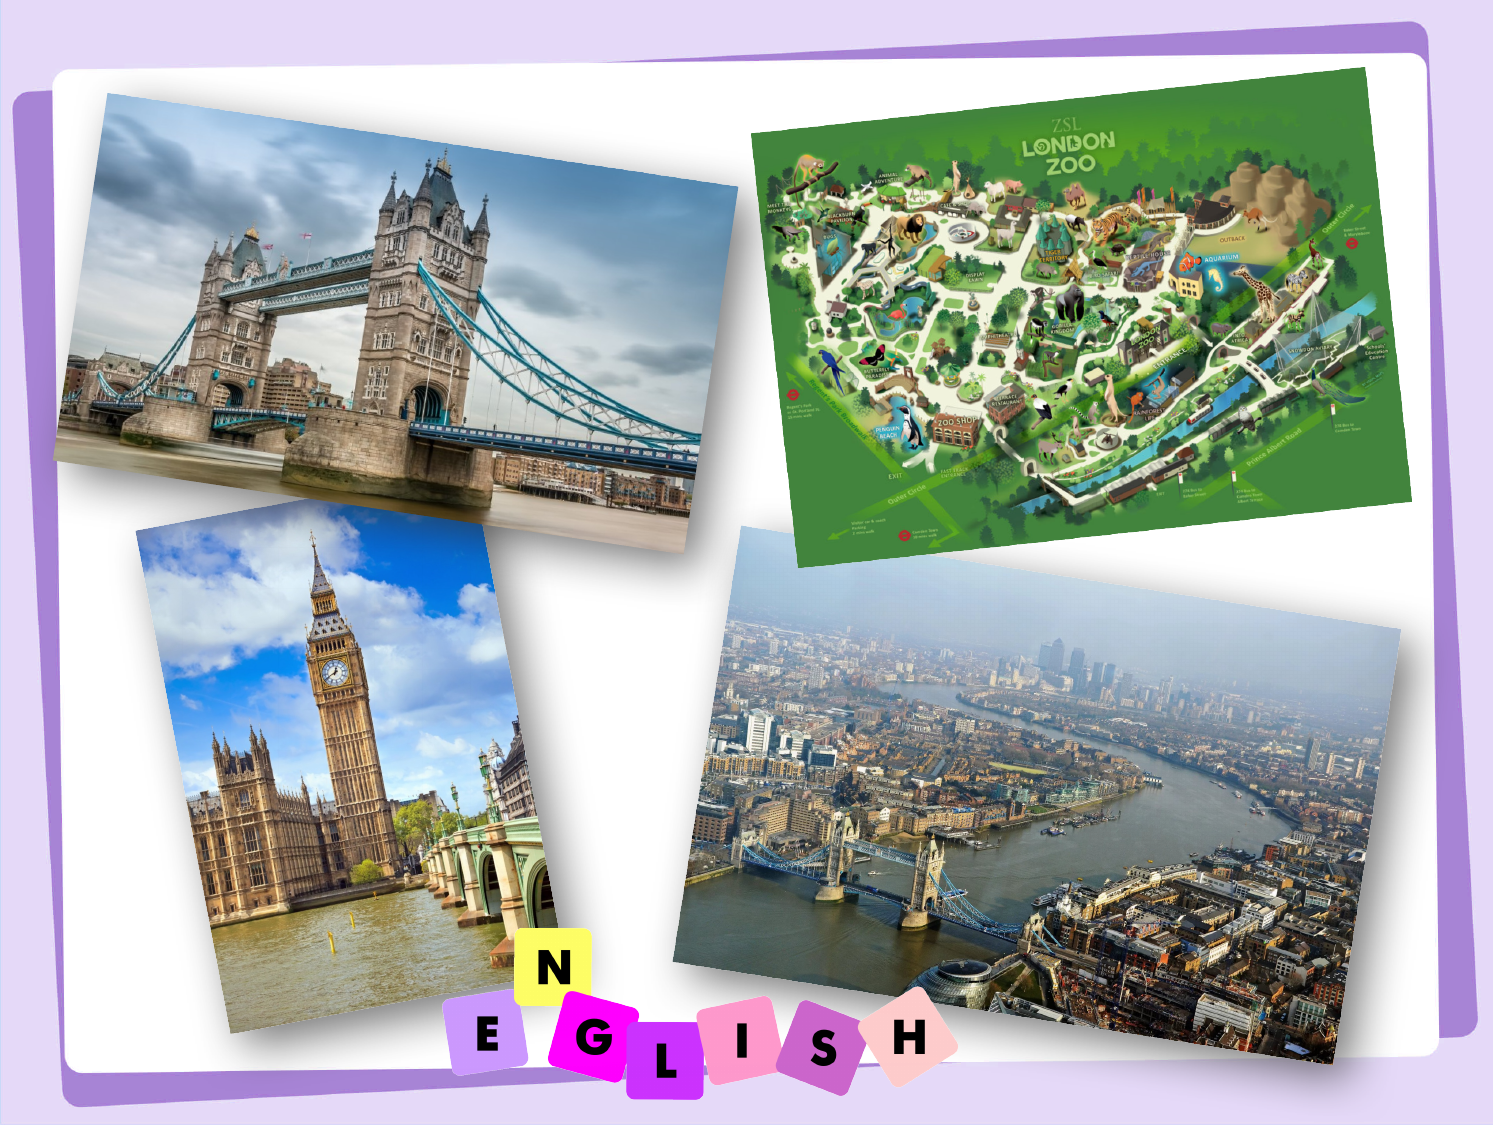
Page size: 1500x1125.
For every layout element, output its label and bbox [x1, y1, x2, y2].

list [442, 928, 958, 1100]
picture [0, 0, 1493, 1125]
